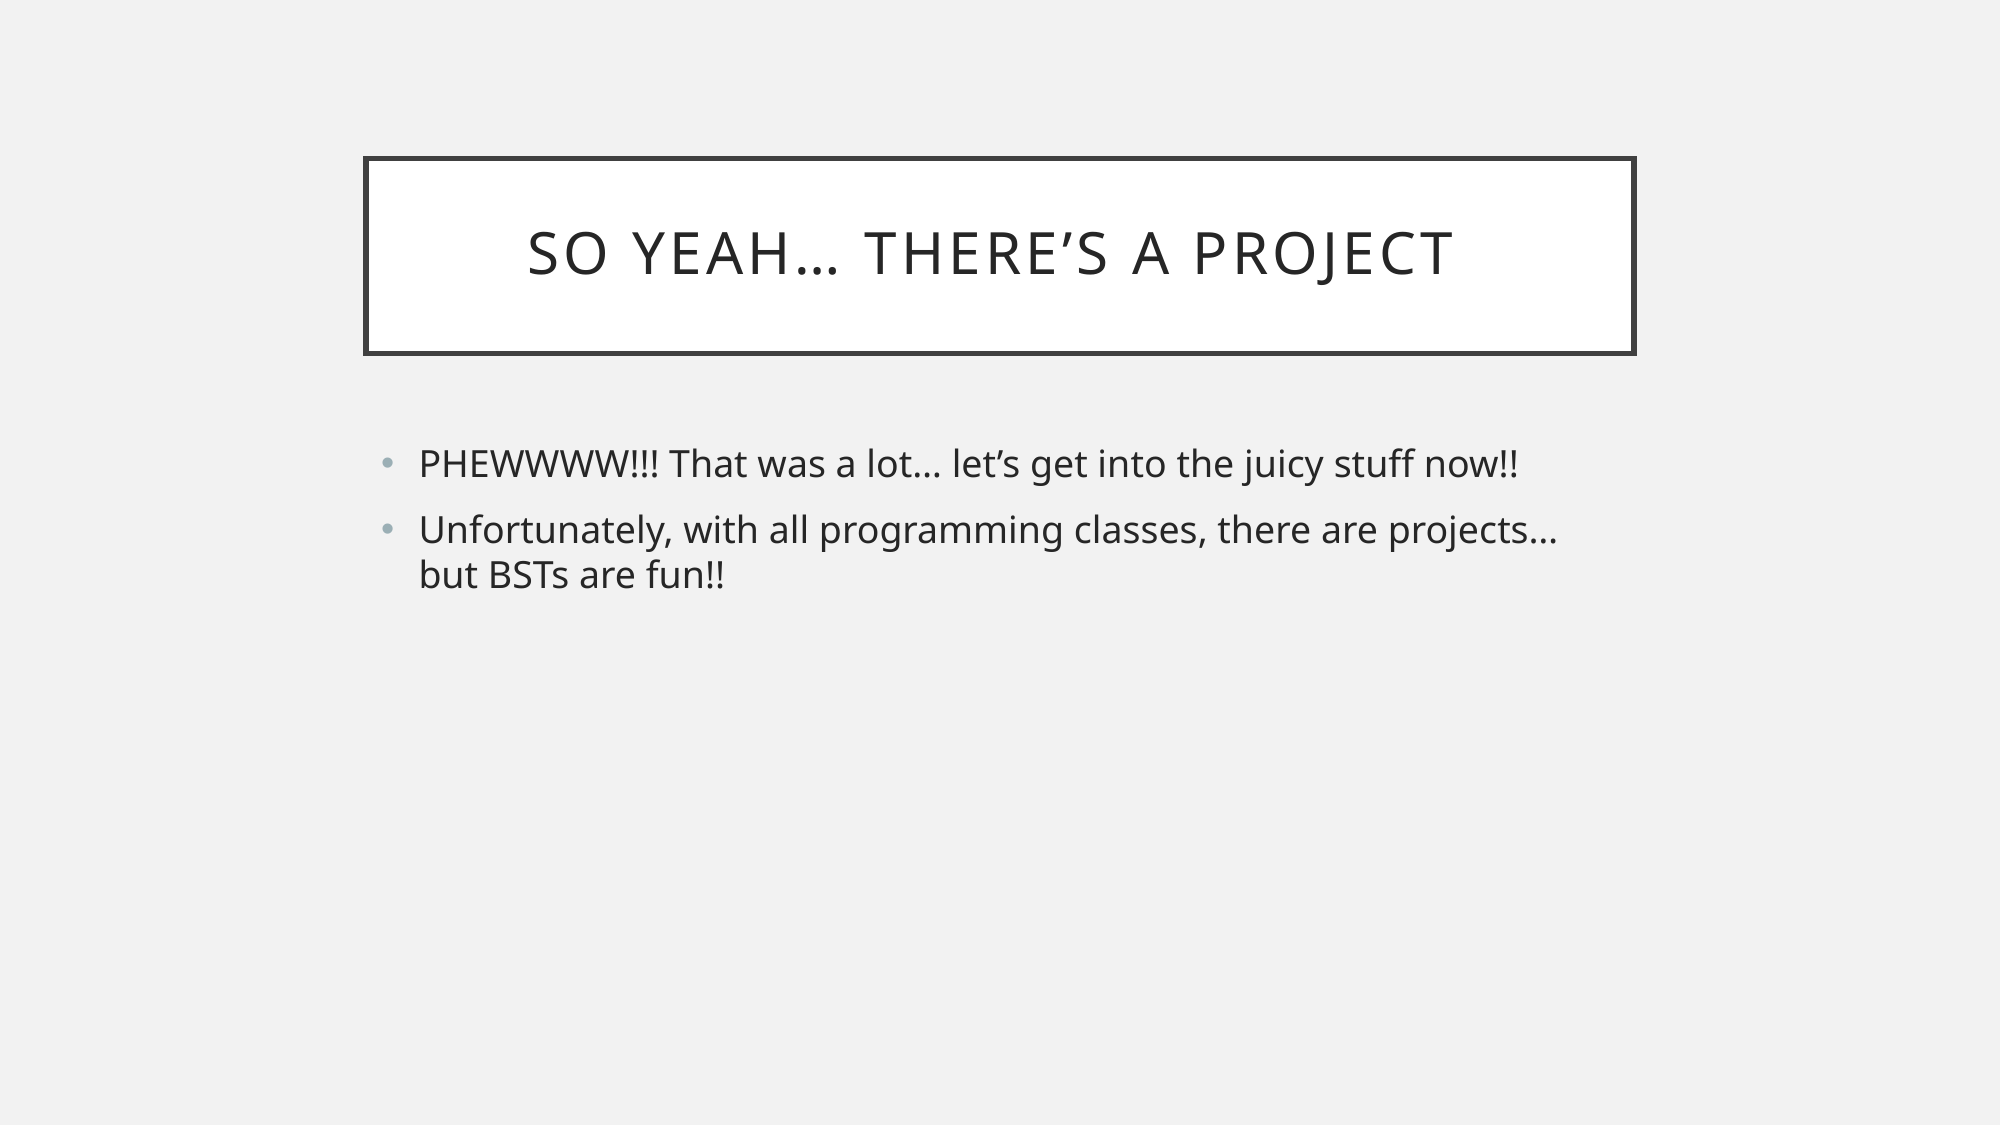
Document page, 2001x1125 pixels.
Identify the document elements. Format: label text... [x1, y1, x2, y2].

title So yeah… there’s a project [363, 156, 1637, 356]
list PHEWWWW!!! That was a lot… let’s get into the juicy stuff now!! Unfortunately, with all programming classes, there are projects… but BSTs are fun!! [366, 432, 1634, 942]
